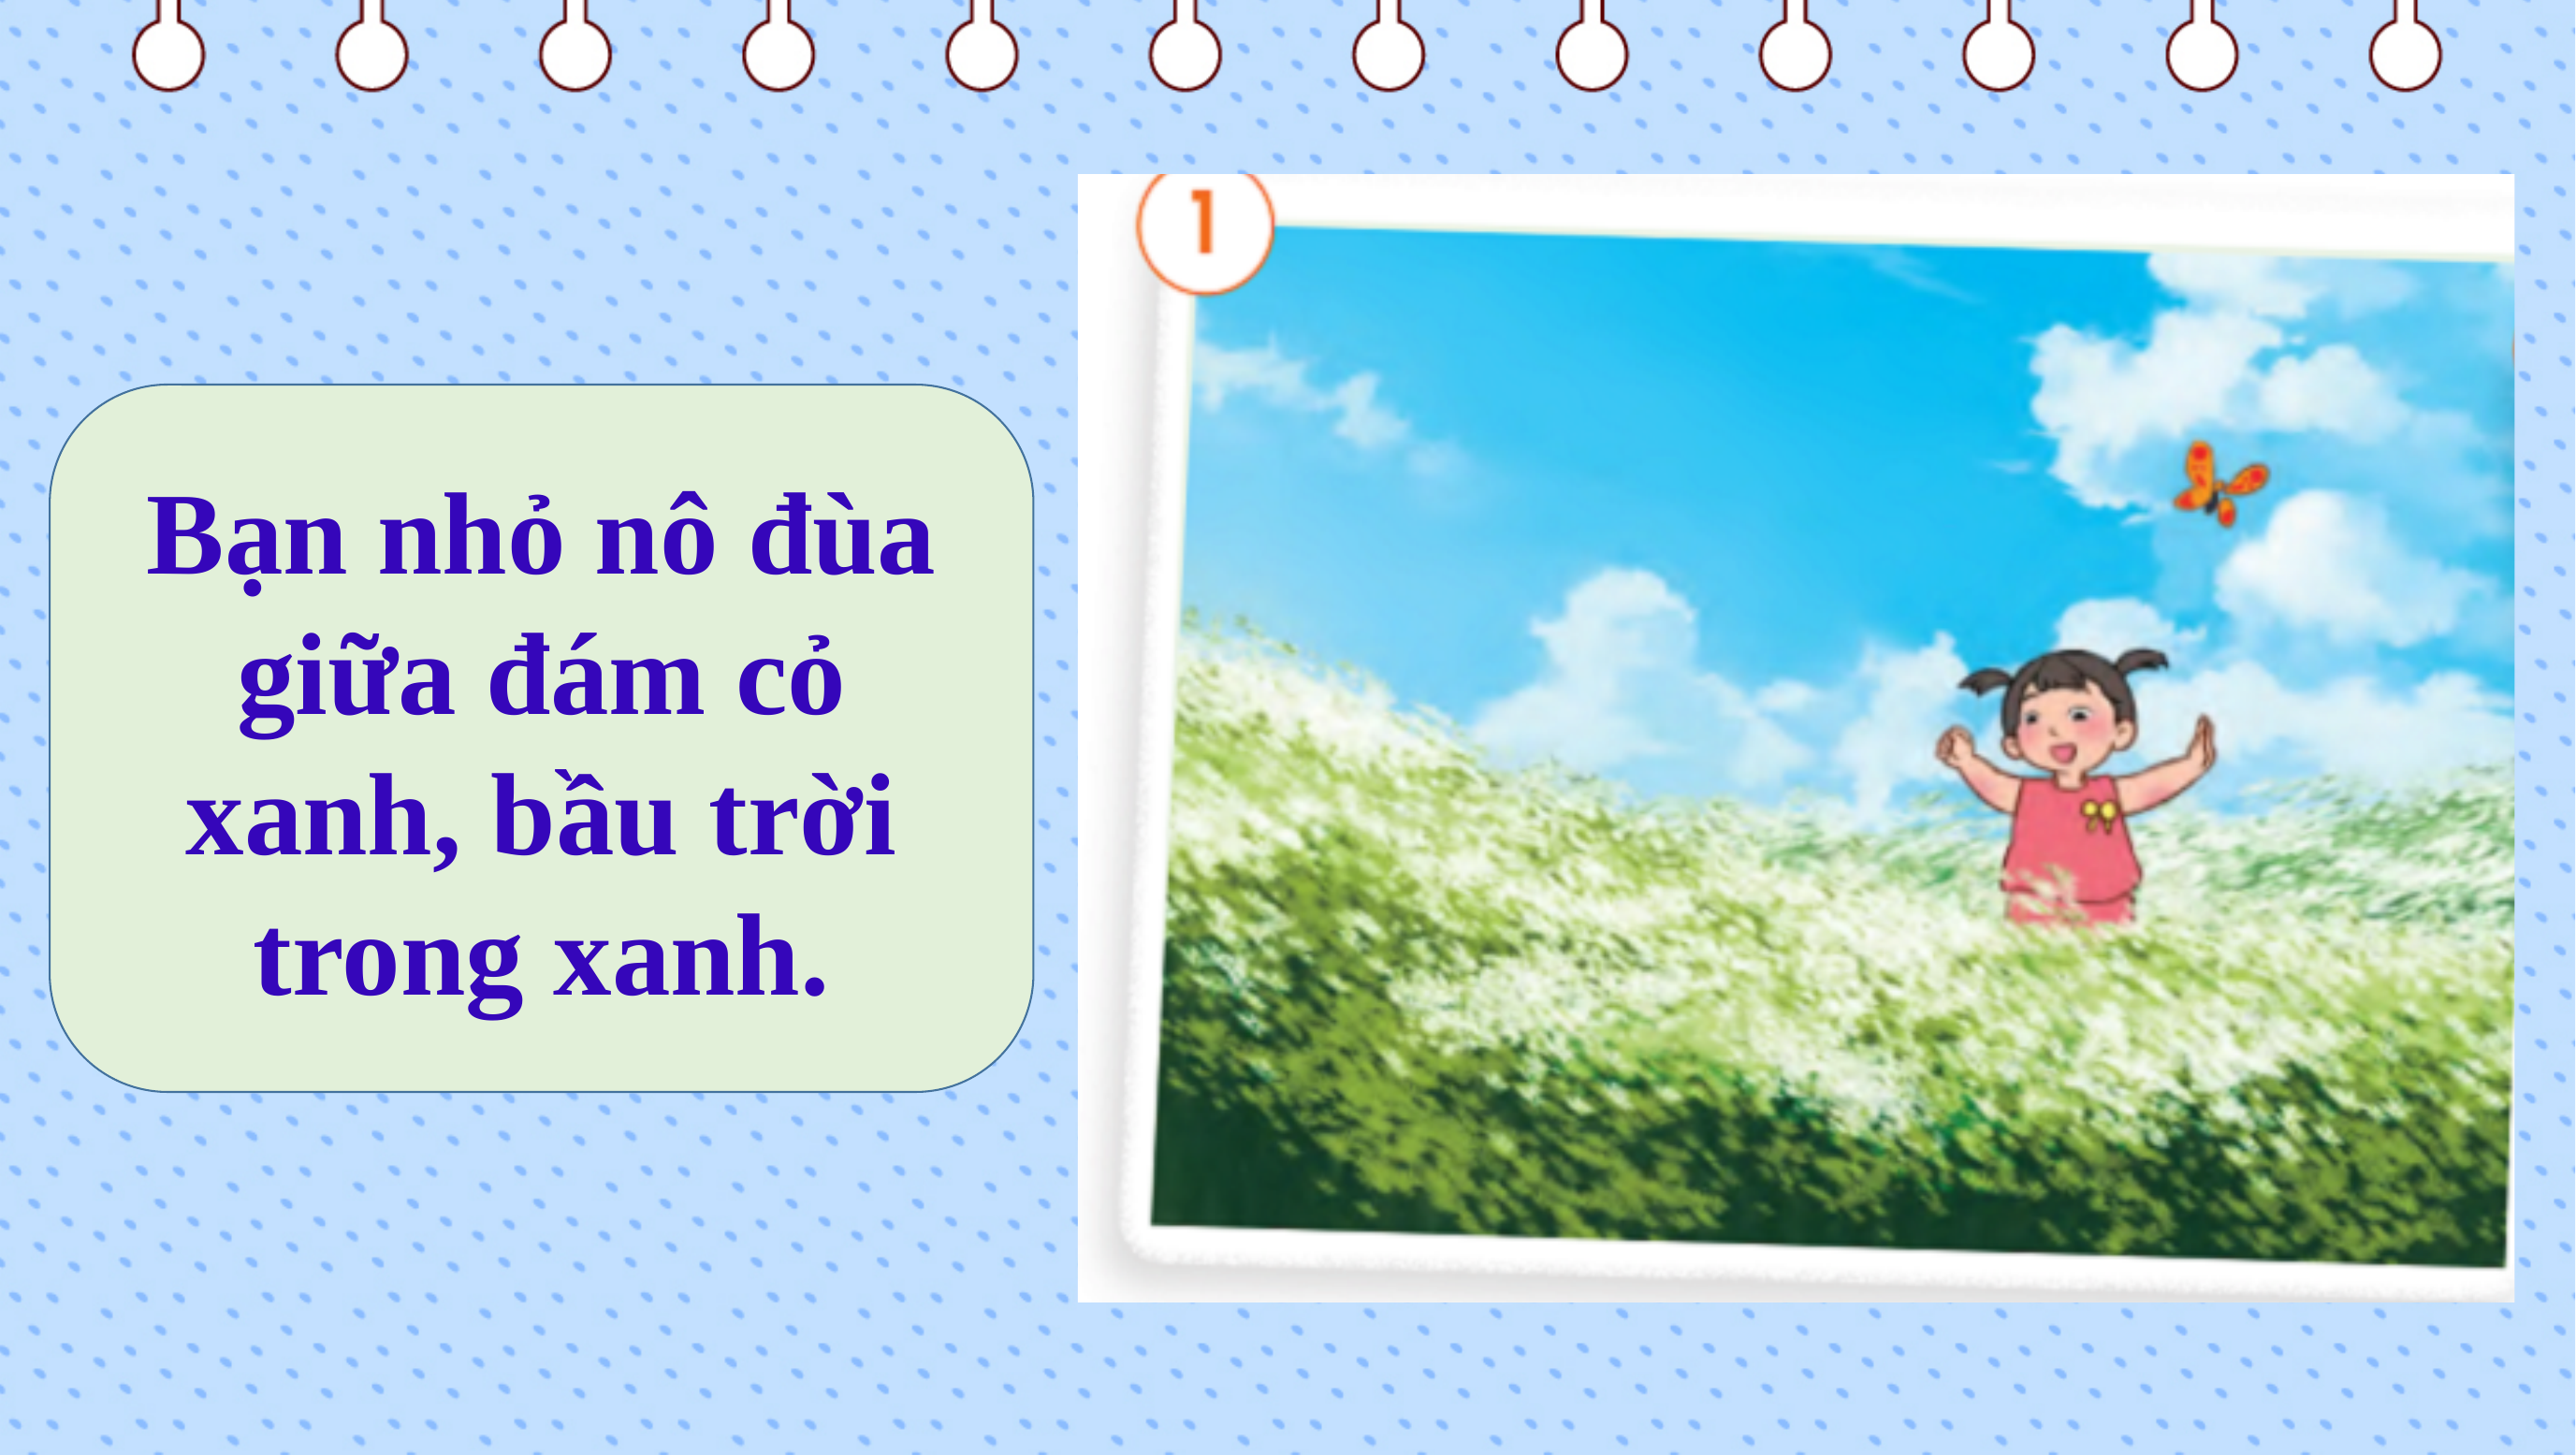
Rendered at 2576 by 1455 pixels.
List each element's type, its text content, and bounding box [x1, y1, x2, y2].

picture [0, 0, 2576, 1455]
text_box Bạn nhỏ nô đùa giữa đám cỏ xanh, bầu trời trong xanh. [49, 383, 1035, 1094]
